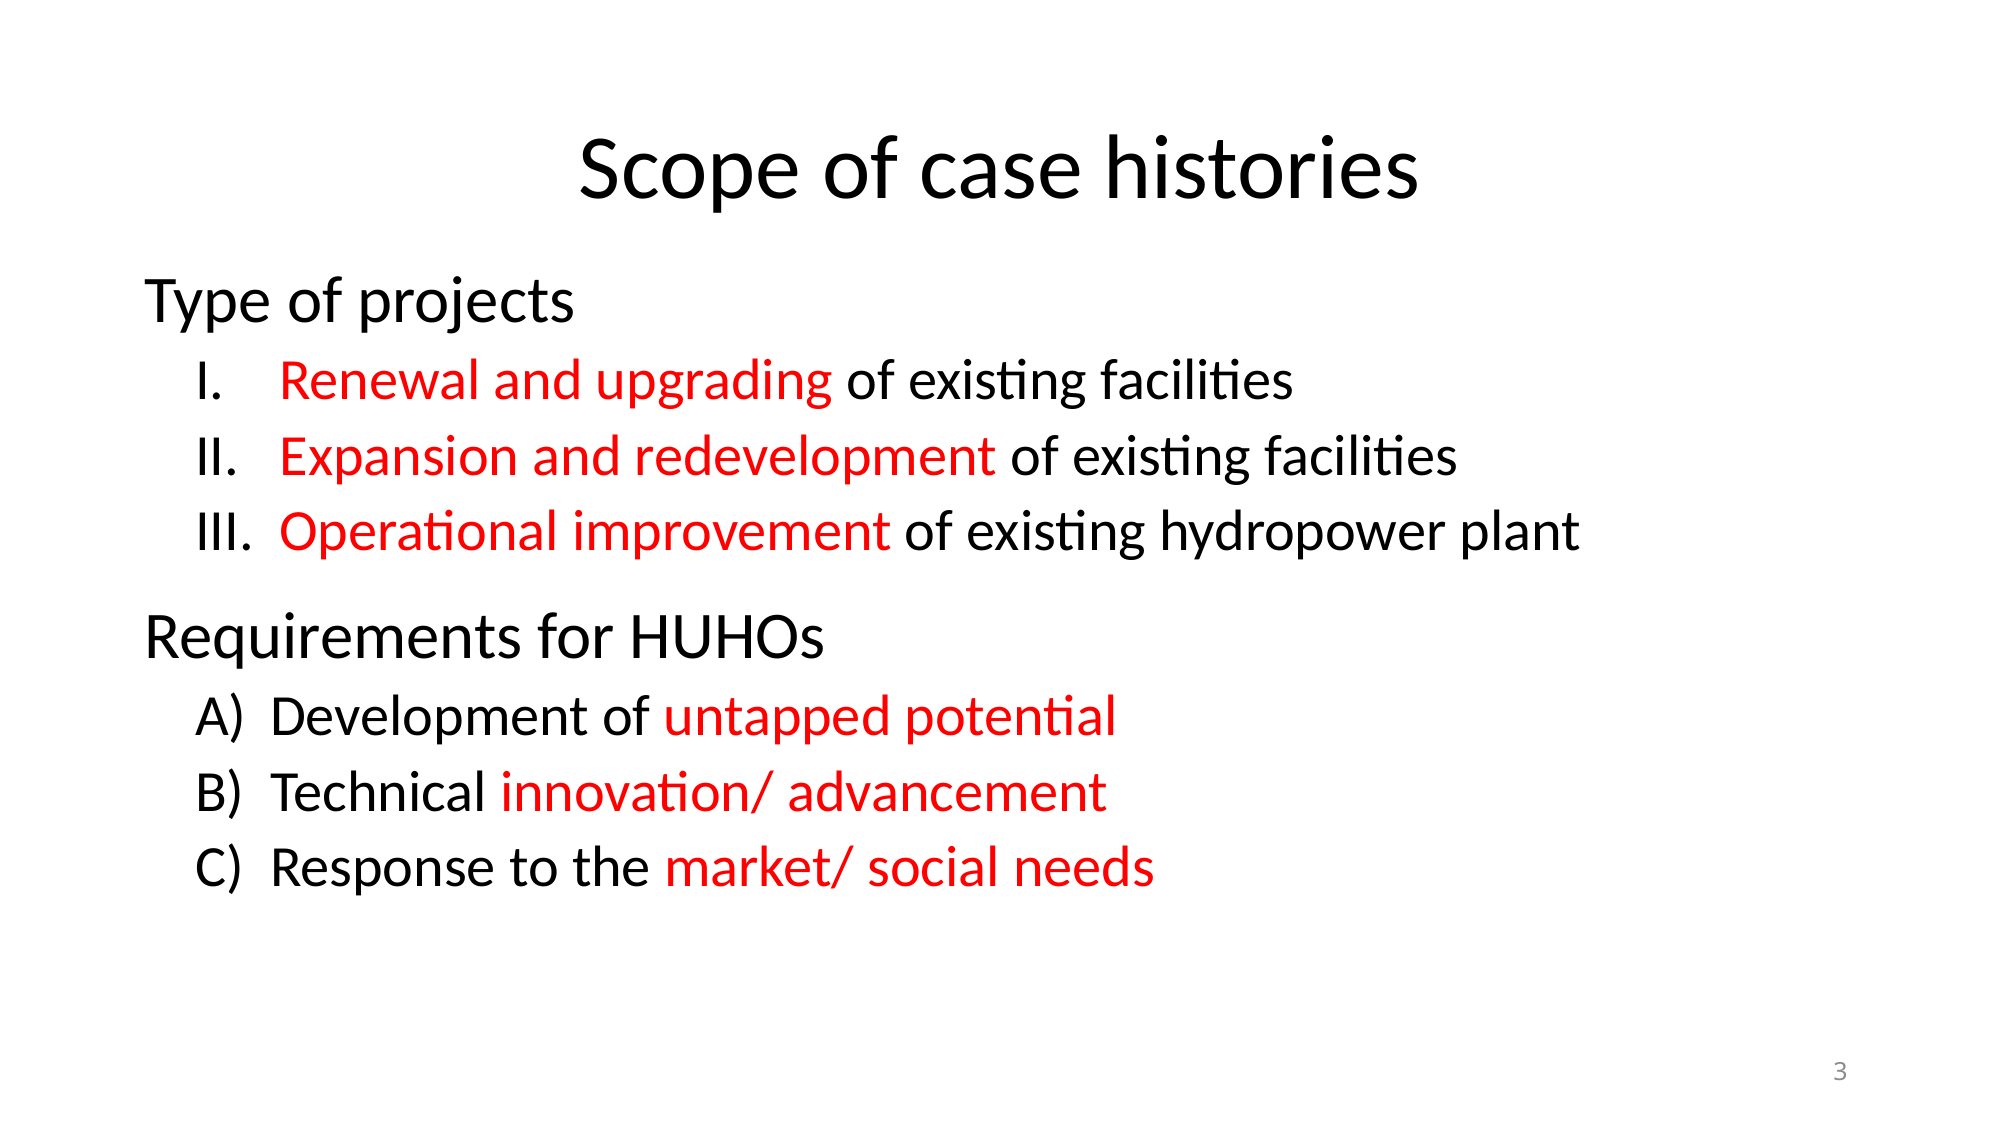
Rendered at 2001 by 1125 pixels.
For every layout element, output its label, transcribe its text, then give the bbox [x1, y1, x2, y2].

slide_number 3 [1412, 1042, 1863, 1103]
title Scope of case histories [137, 59, 1863, 257]
list Type of projects Renewal and upgrading of existing facilities Expansion and redevelopment of existing facilities Operational improvement of existing hydropower plant Requirements for HUHOs Development of untapped potential Technical innovation/ advancement Response to the market/ social needs [129, 257, 1901, 995]
